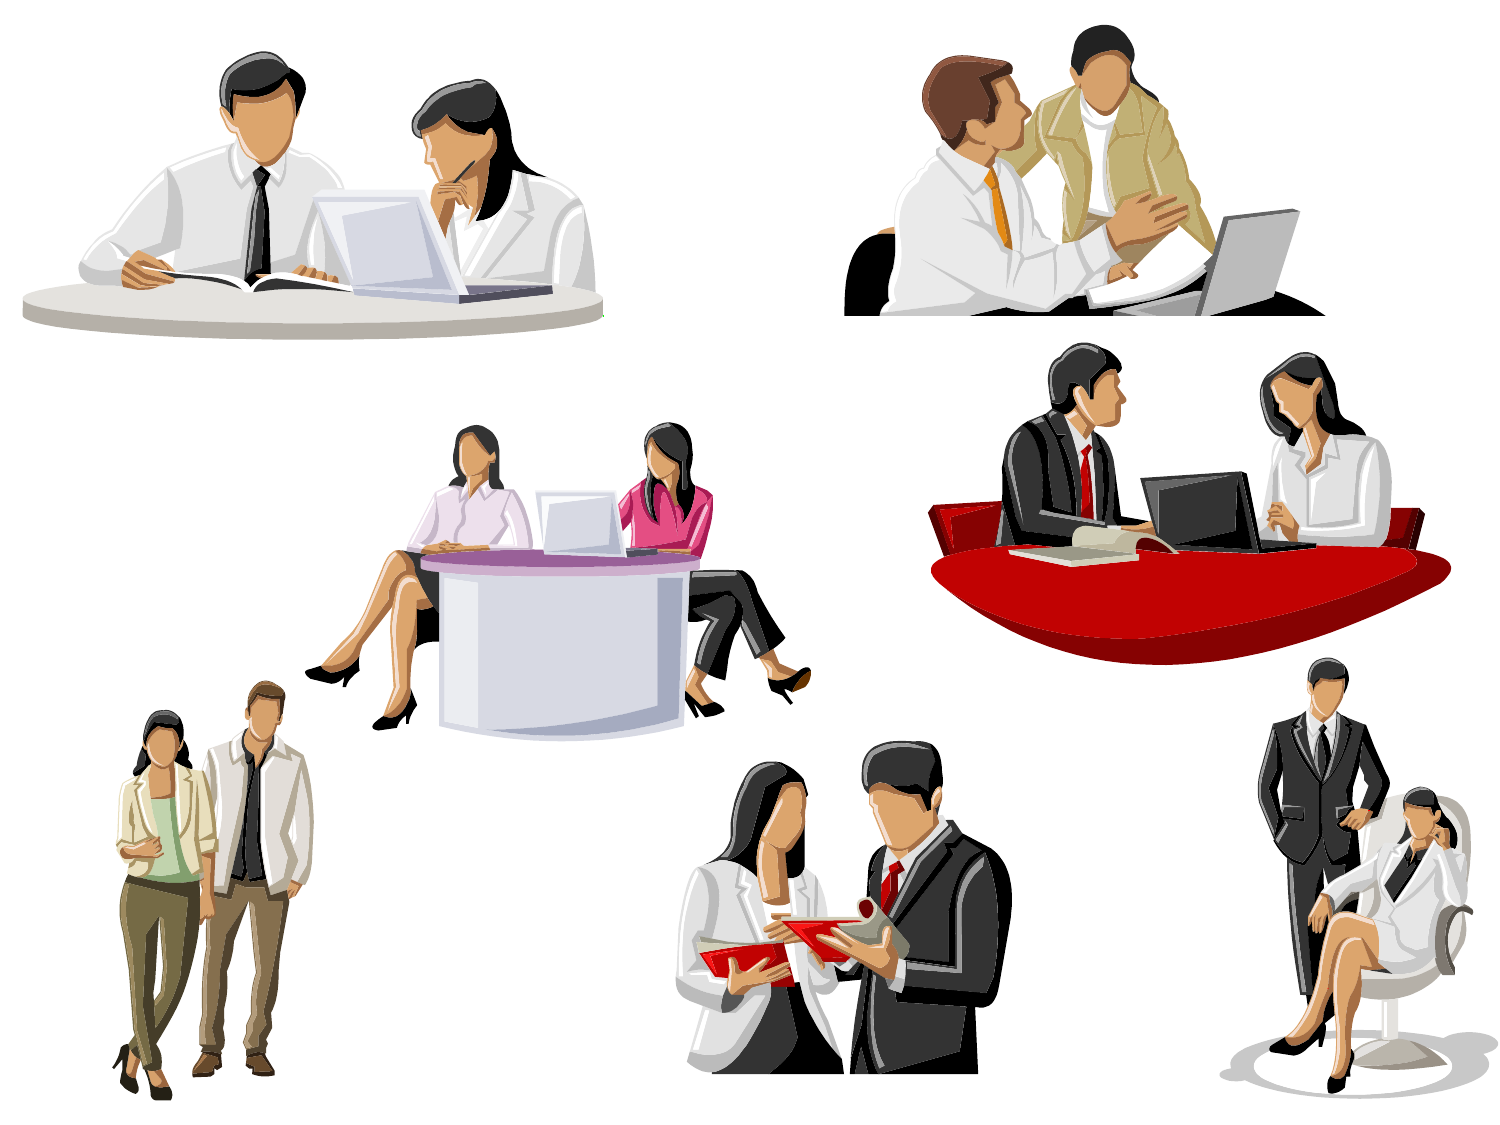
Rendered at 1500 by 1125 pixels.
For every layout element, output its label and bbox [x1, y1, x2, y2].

picture [844, 24, 1326, 317]
picture [111, 421, 1015, 1101]
picture [21, 50, 607, 343]
picture [926, 342, 1500, 1101]
